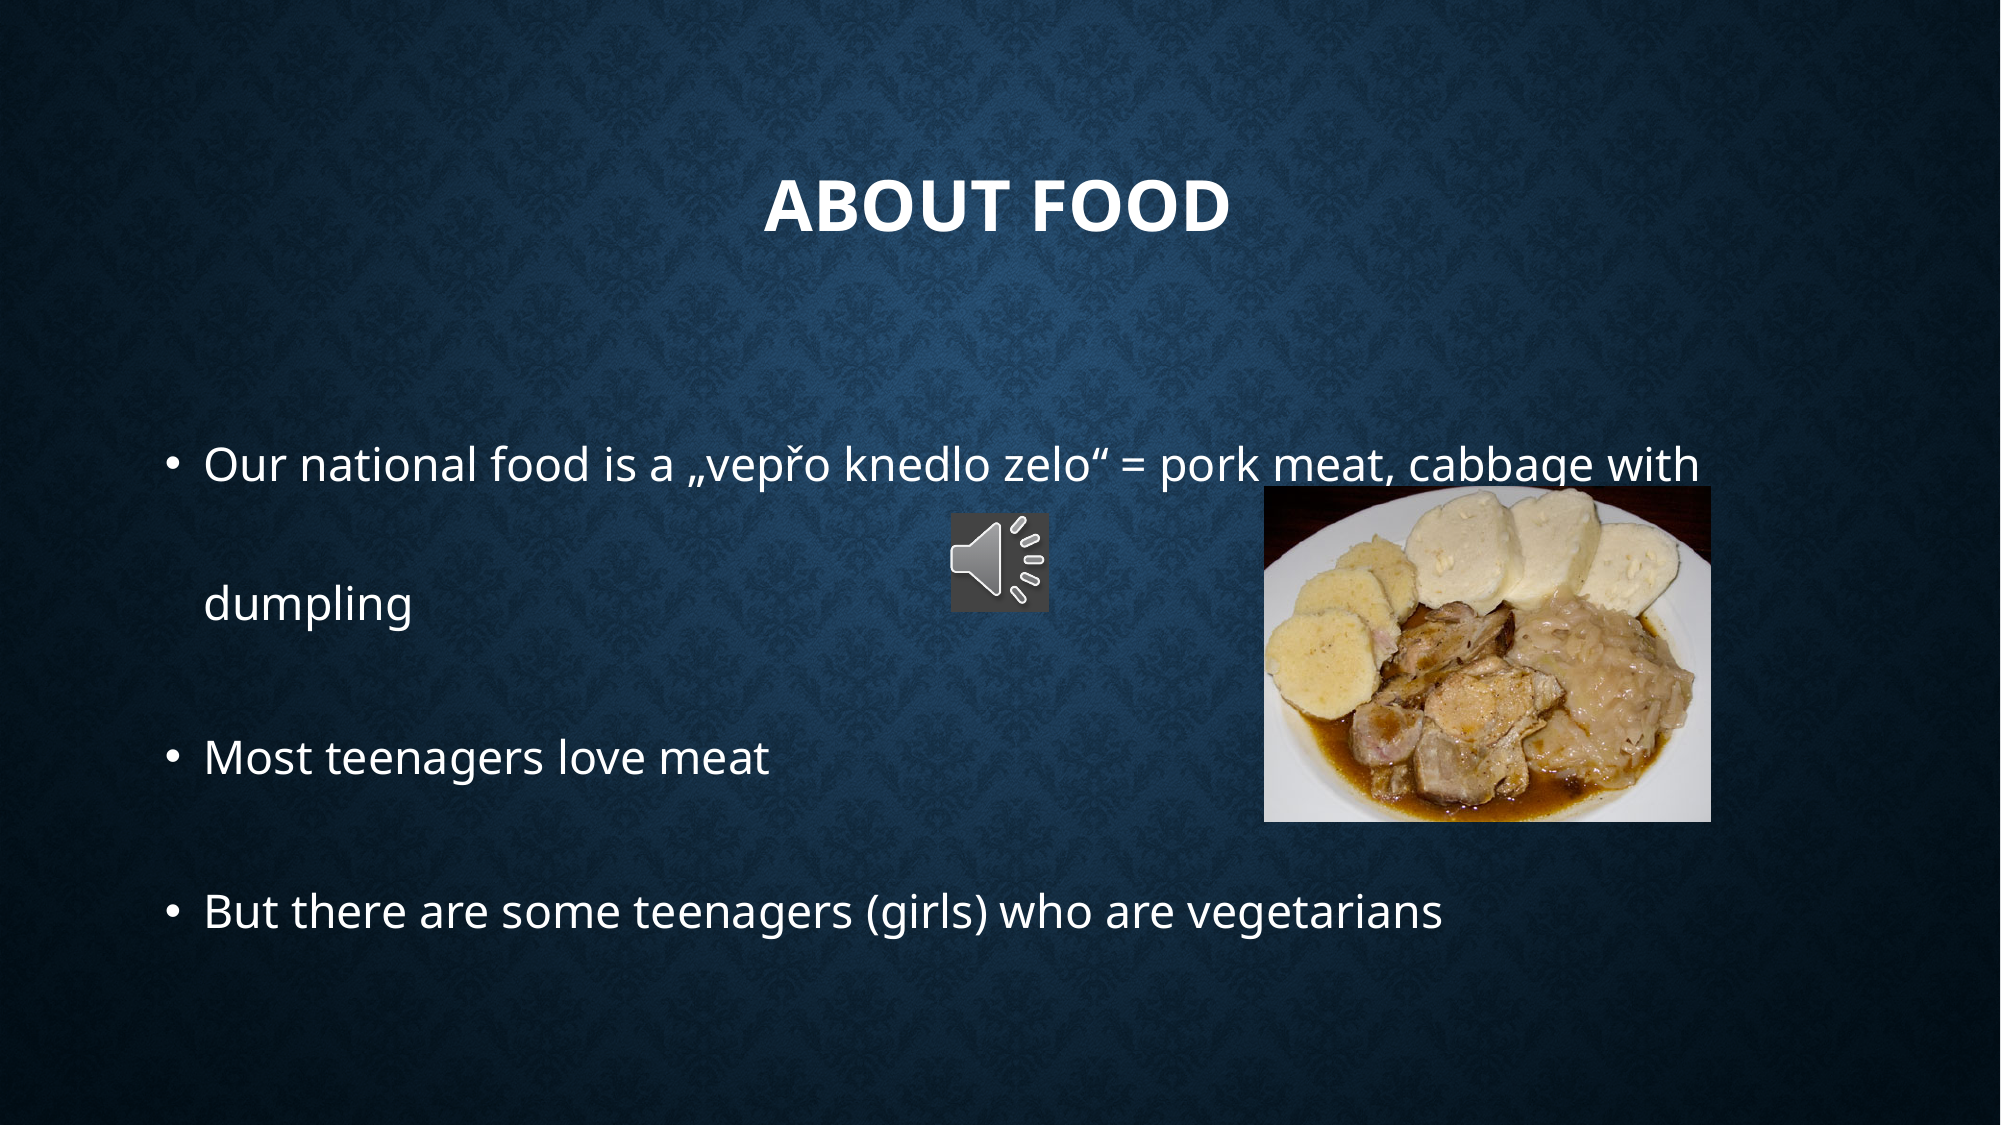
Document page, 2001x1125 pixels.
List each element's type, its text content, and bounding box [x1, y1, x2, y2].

picture [949, 511, 1051, 613]
title About food [149, 99, 1849, 318]
picture [1263, 485, 1712, 822]
list Our national food is a „vepřo knedlo zelo“ = pork meat, cabbage with dumpling Most teenagers love meat But there are some teenagers (girls) who are vegetarians [149, 343, 1849, 950]
